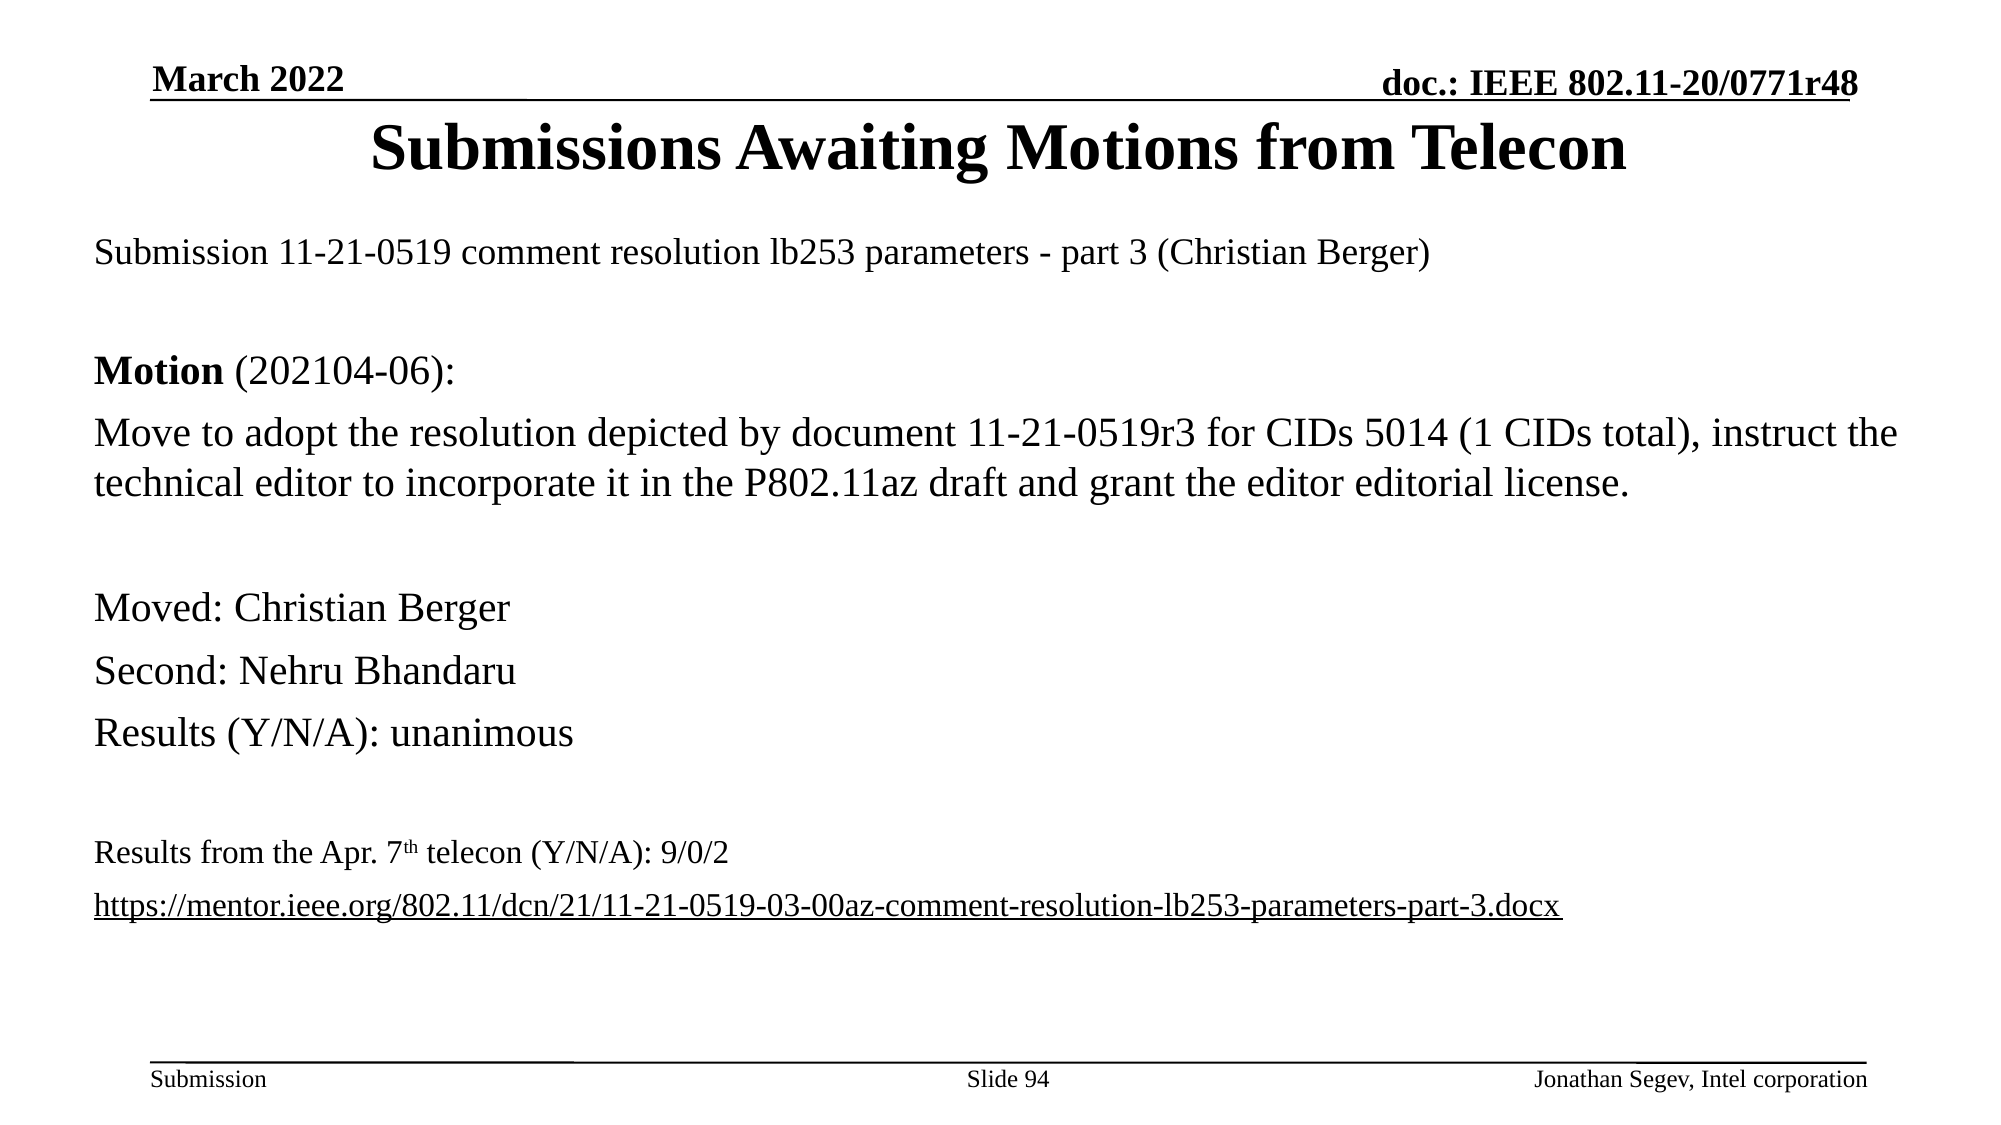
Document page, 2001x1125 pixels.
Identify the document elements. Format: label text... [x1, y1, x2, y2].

slide_number Slide 94 [950, 1061, 1067, 1123]
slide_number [152, 54, 563, 100]
title Submissions Awaiting Motions from Telecon [149, 112, 1850, 173]
list Submission 11-21-0519 comment resolution lb253 parameters - part 3 (Christian Berger) Motion (202104-06): Move to adopt the resolution depicted by document 11-21-0519r3 for CIDs 5014 (1 CIDs total), instruct the technical editor to incorporate it in the P802.11az draft and grant the editor editorial license. Moved: Christian Berger Second: Nehru Bhandaru Results (Y/N/A): unanimous Results from the Apr. 7th telecon (Y/N/A): 9/0/2 https://mentor.ieee.org/802.11/dcn/21/11-21-0519-03-00az-comment-resolution-lb253-parameters-part-3.docx [78, 219, 1922, 1000]
footer Jonathan Segev, Intel corporation [1171, 1061, 1869, 1093]
